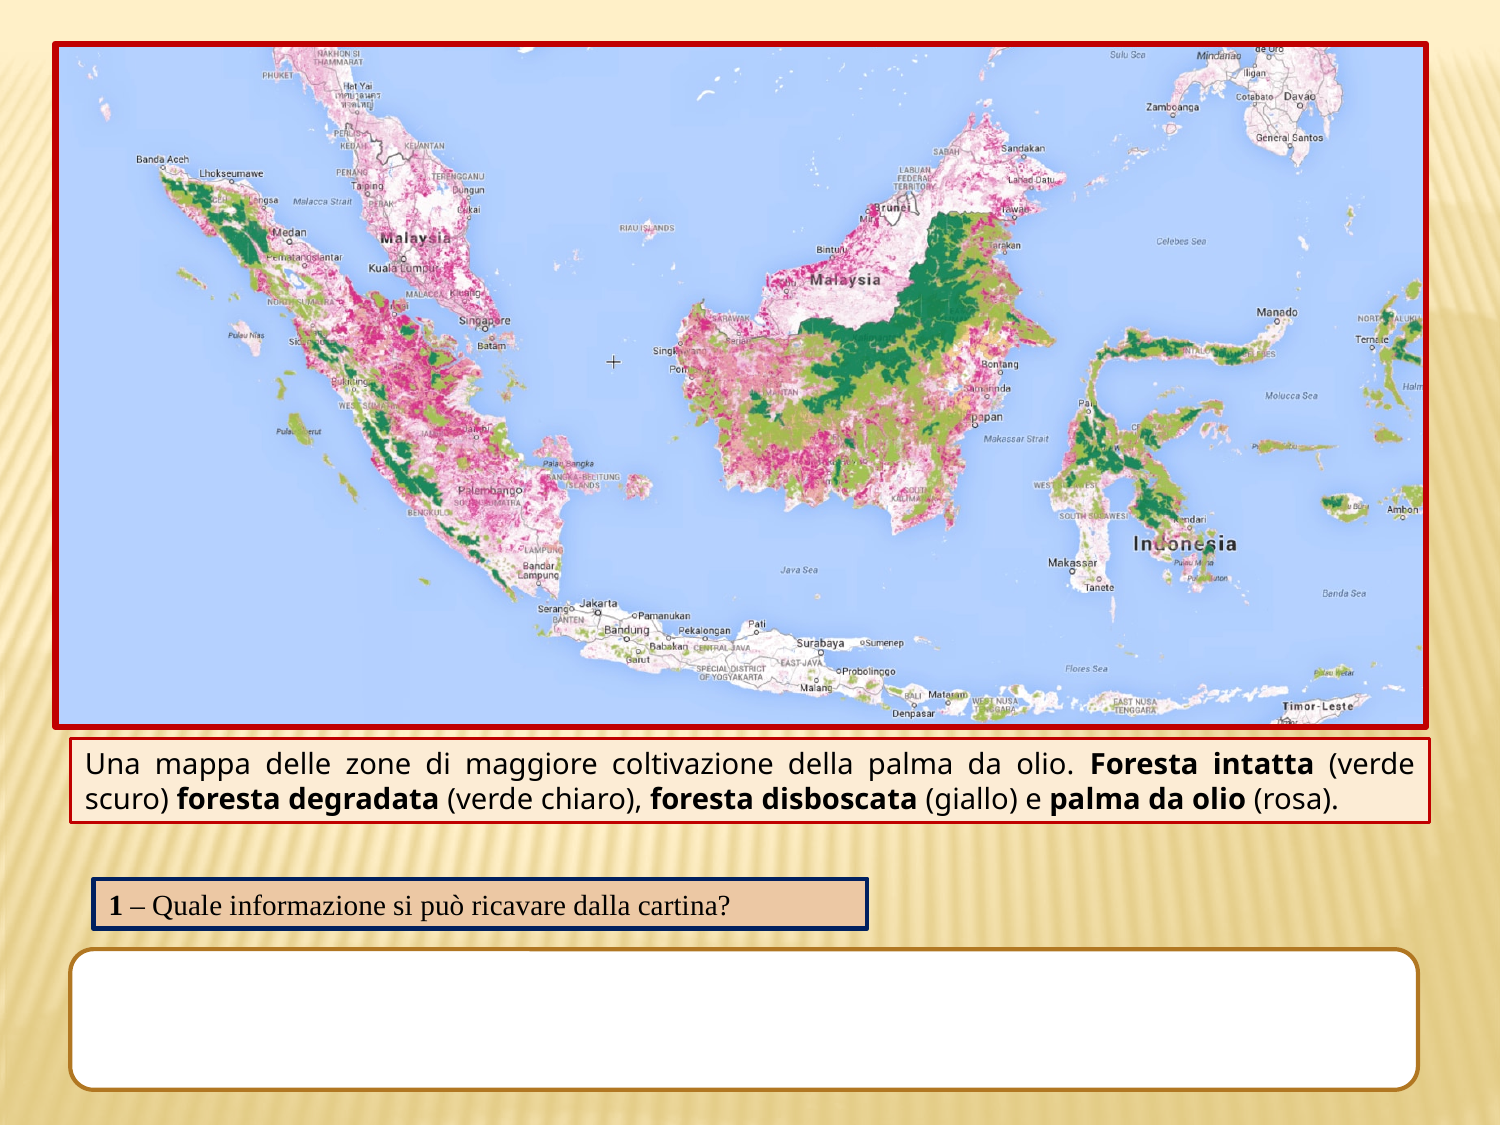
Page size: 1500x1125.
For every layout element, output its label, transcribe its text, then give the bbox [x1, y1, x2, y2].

text_box Una mappa delle zone di maggiore coltivazione della palma da olio. Foresta intatta (verde scuro) foresta degradata (verde chiaro), foresta disboscata (giallo) e palma da olio (rosa). [70, 738, 1430, 823]
picture [58, 46, 1423, 724]
text_box [68, 947, 1421, 1092]
text_box 1 – Quale informazione si può ricavare dalla cartina? [93, 878, 868, 929]
